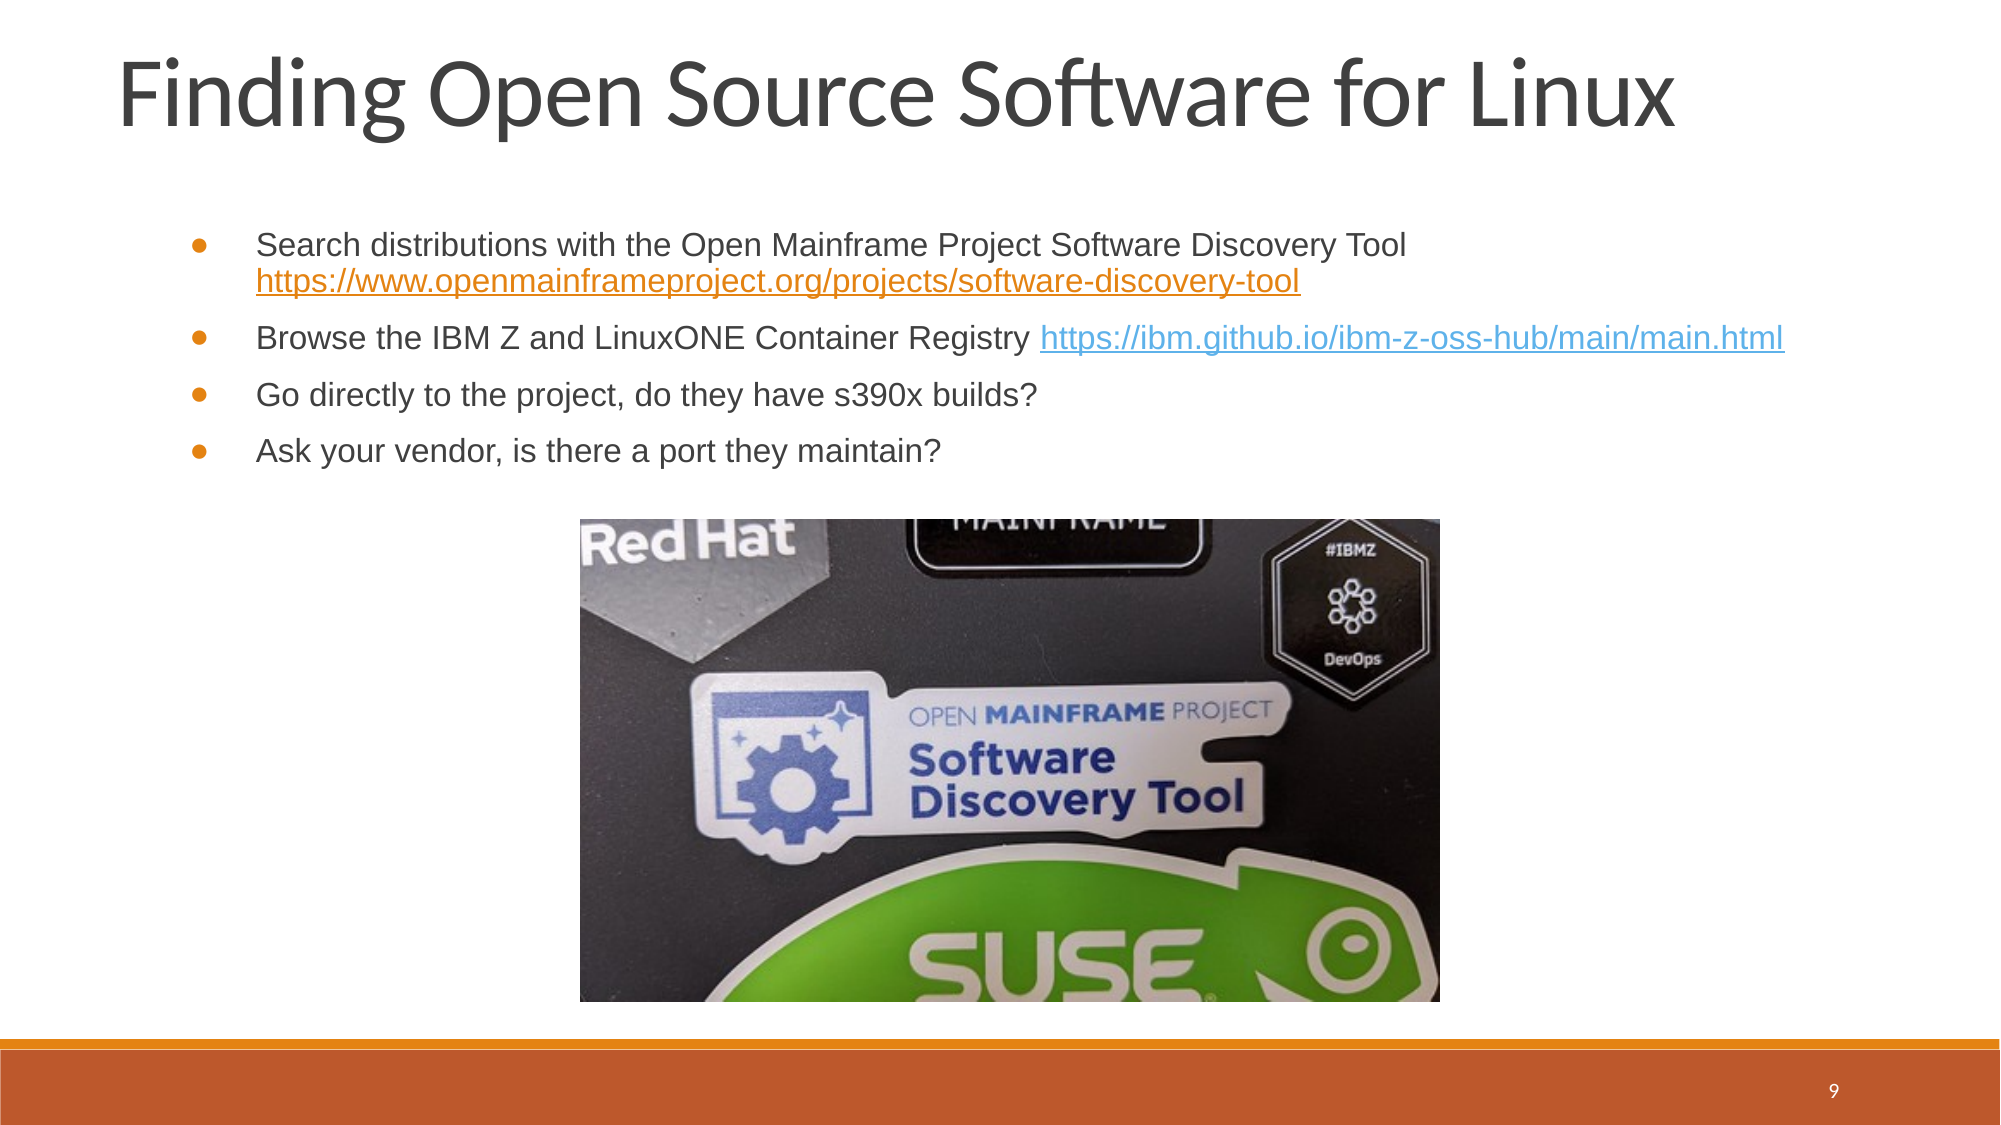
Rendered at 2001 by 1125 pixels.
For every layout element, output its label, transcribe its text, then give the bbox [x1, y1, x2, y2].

picture [580, 519, 1440, 1003]
list Search distributions with the Open Mainframe Project Software Discovery Tool https://www.openmainframeproject.org/projects/software-discovery-tool Browse the IBM Z and LinuxONE Container Registry https://ibm.github.io/ibm-z-oss-hub/main/main.html Go directly to the project, do they have s390x builds? Ask your vendor, is there a port they maintain? [155, 227, 2000, 507]
title Finding Open Source Software for Linux [117, 44, 2000, 220]
slide_number 9 [1624, 1059, 1840, 1120]
